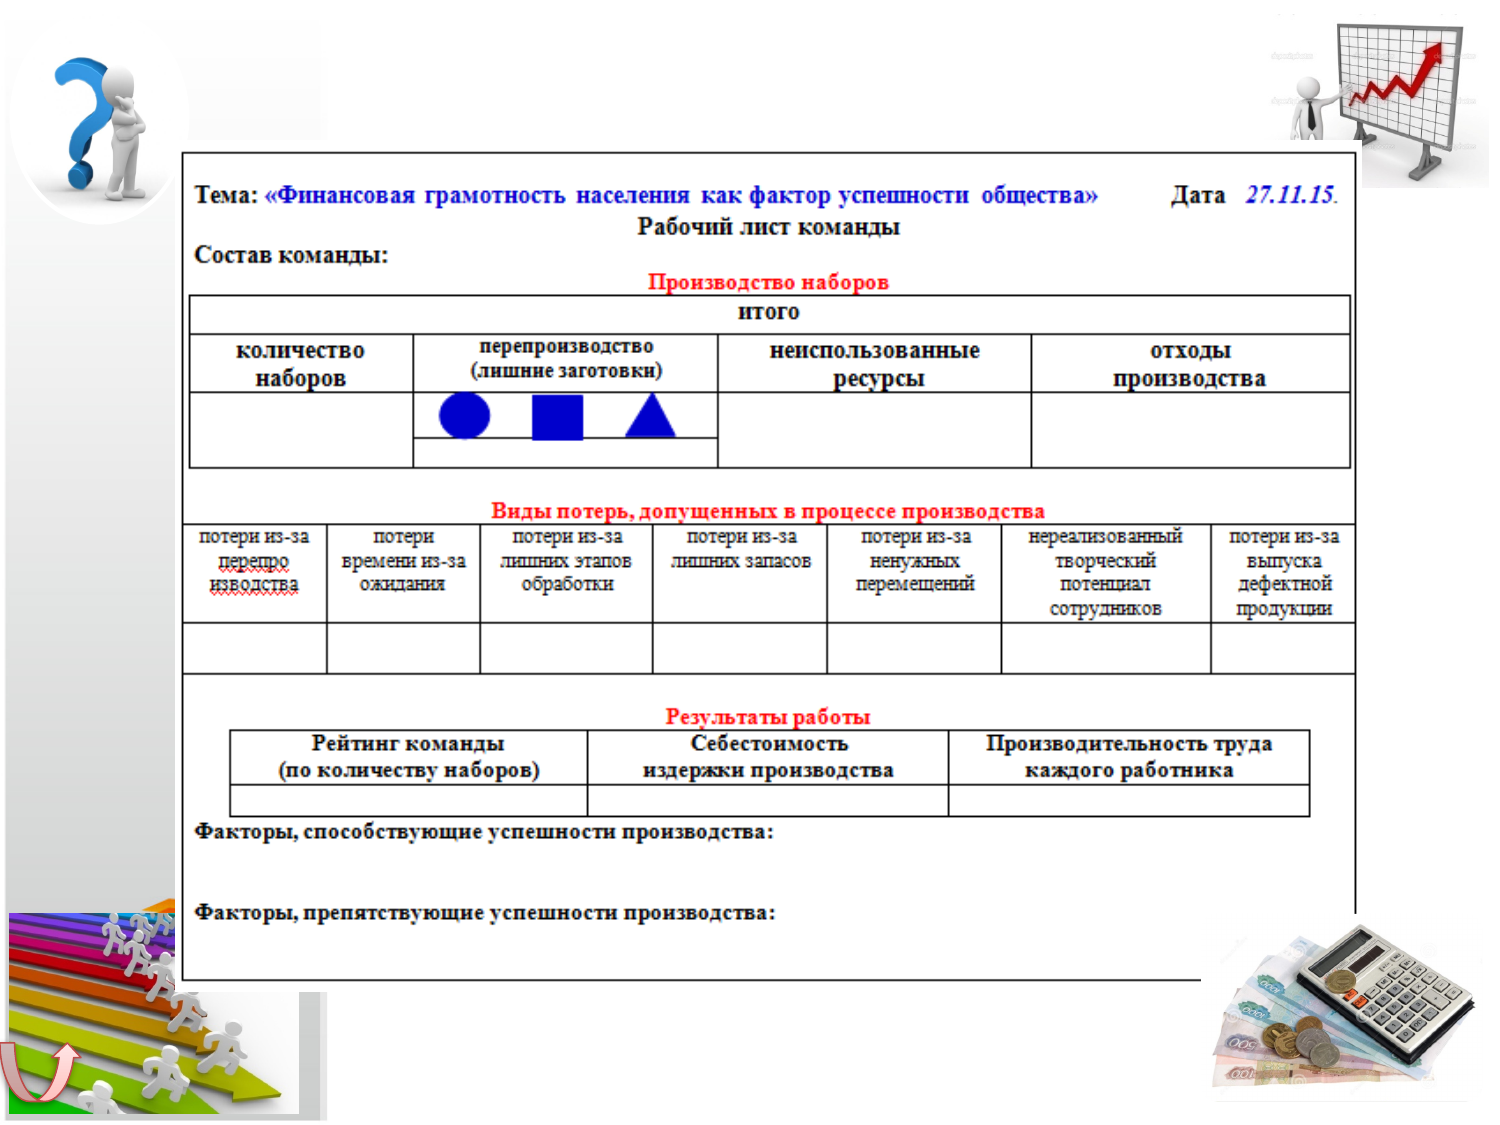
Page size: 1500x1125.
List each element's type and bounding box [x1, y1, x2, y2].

text_box [0, 1042, 4, 1075]
text_box [9, 9, 190, 225]
picture [0, 0, 1500, 1125]
